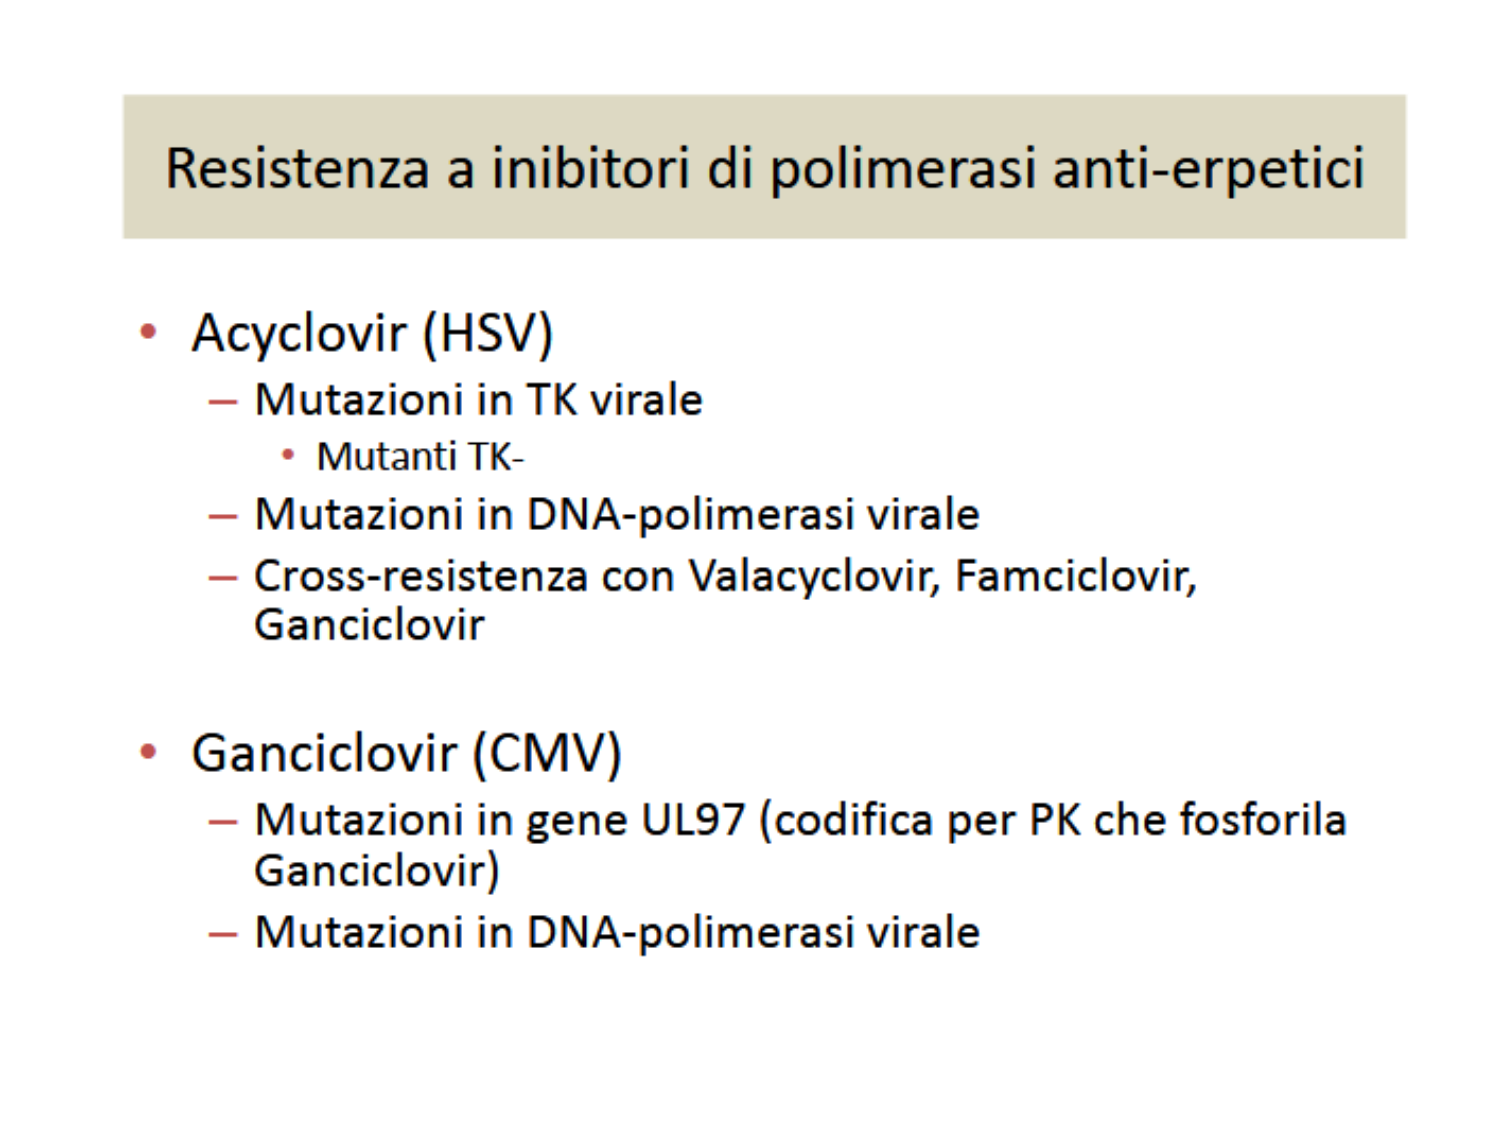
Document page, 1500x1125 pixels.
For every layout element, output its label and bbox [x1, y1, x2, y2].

picture [78, 77, 1459, 1018]
